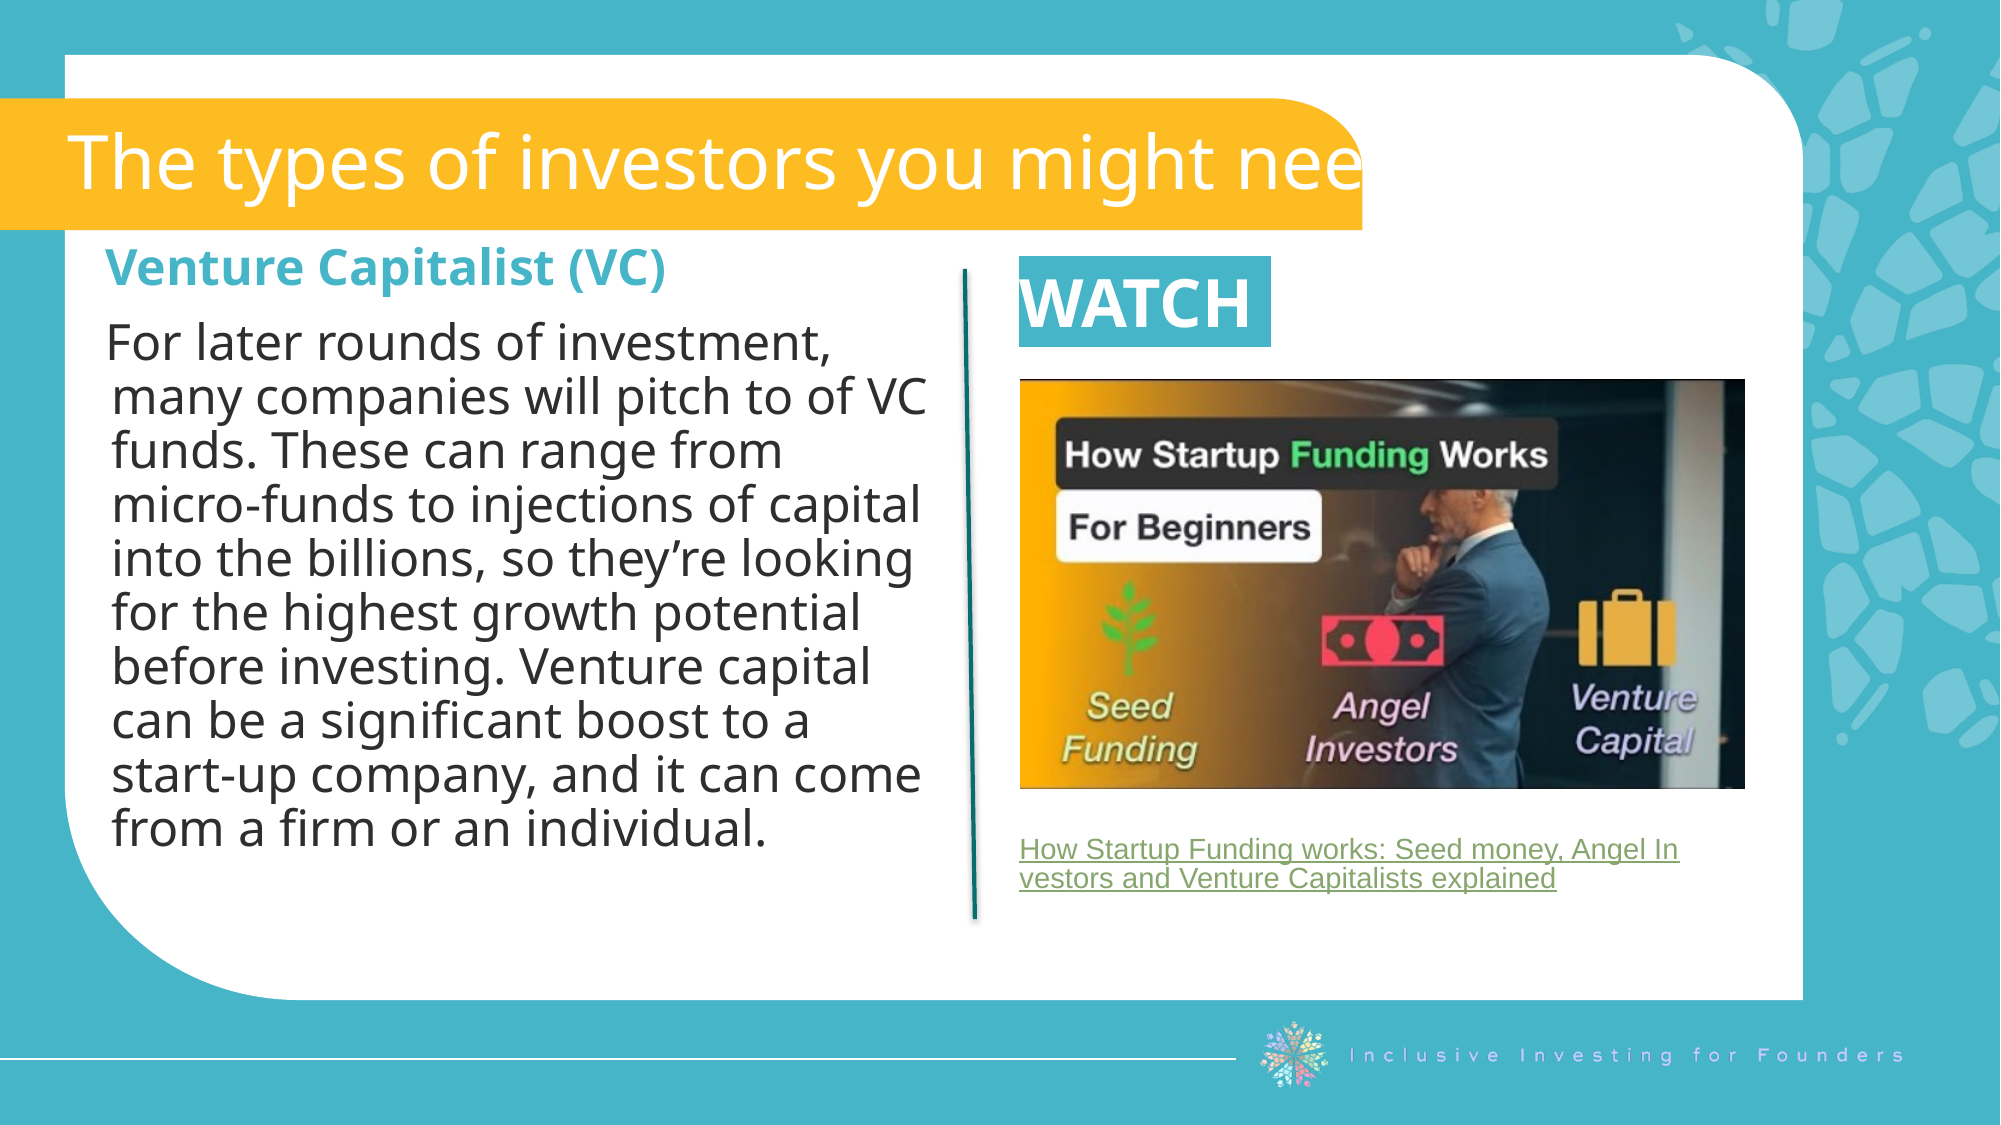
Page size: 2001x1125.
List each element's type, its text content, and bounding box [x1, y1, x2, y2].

picture [1338, 1031, 1988, 1125]
text_box WATCH How Startup Funding works: Seed money, Angel Investors and Venture Capitalists explained [967, 253, 1699, 873]
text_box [964, 268, 976, 920]
picture [1252, 1019, 1332, 1099]
text_box [0, 98, 1333, 231]
list The types of investors you might need: [52, 117, 1633, 249]
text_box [1018, 378, 1746, 790]
list Venture Capitalist (VC) For later rounds of investment, many companies will pitch to of VC funds. These can range from micro-funds to injections of capital into the billions, so they’re looking for the highest growth potential before investing. Venture capital can be a significant boost to a start-up company, and it can come from a firm or an individual. [52, 249, 953, 867]
